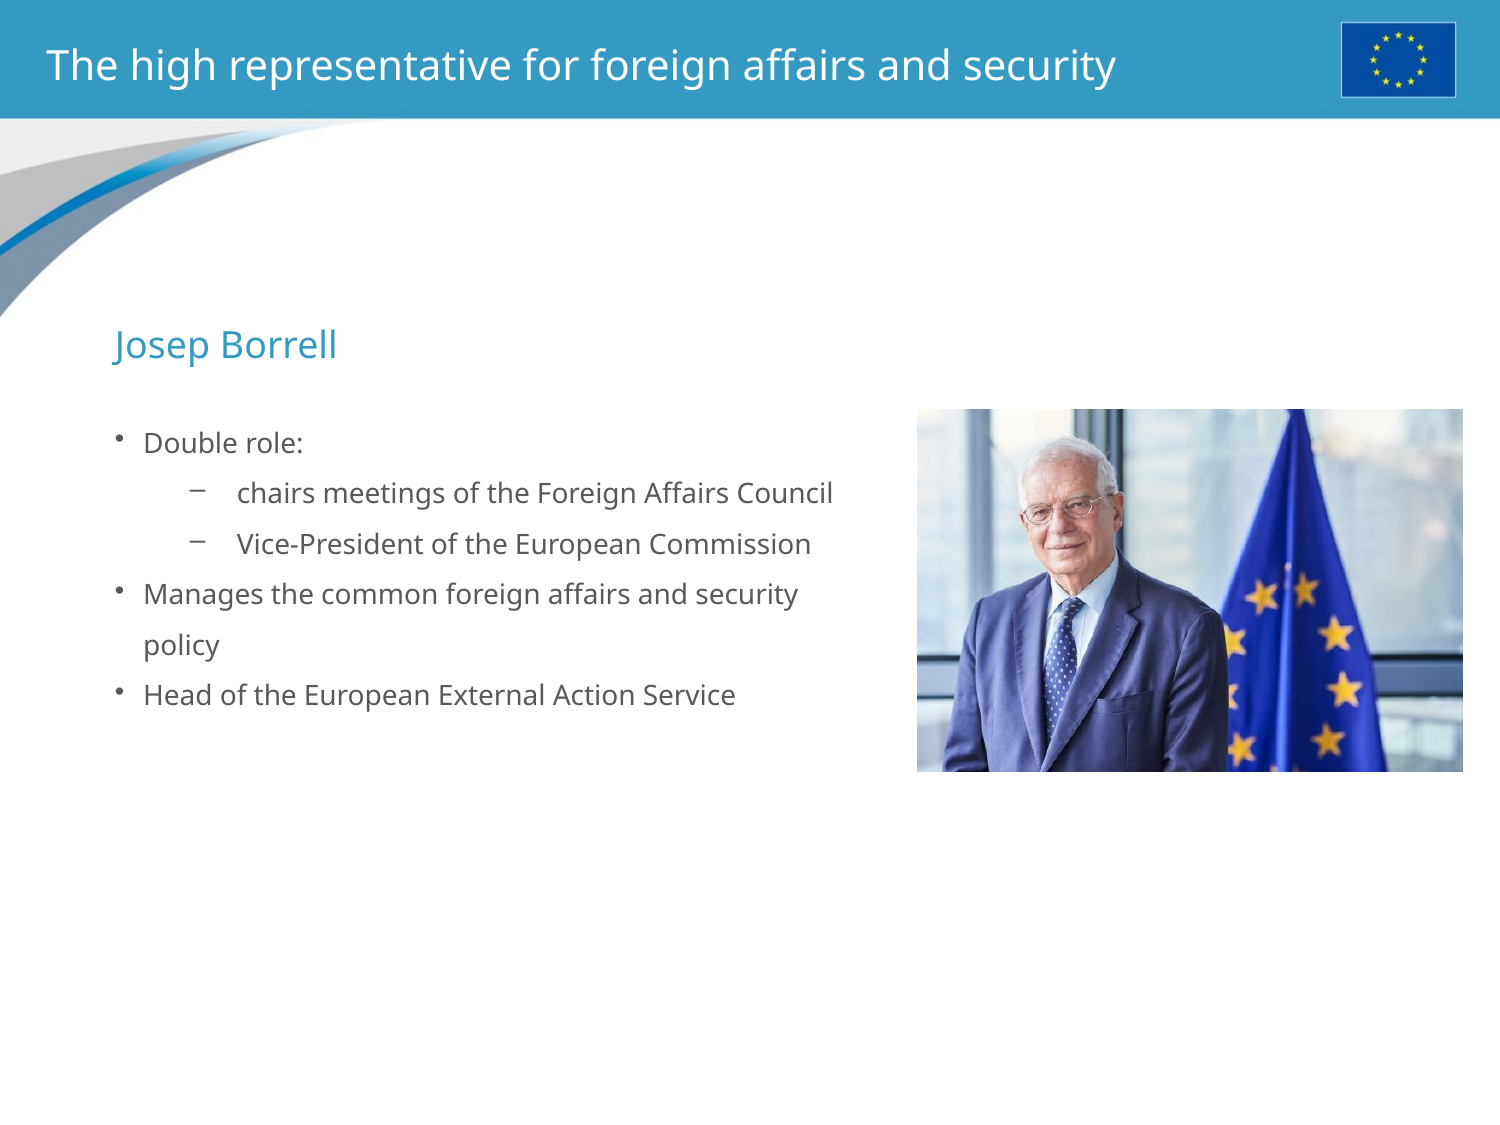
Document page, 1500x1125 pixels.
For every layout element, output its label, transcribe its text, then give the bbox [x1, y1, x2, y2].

text_box Double role: chairs meetings of the Foreign Affairs Council Vice-President of the European Commission Manages the common foreign affairs and security policy Head of the European External Action Service [100, 400, 892, 719]
picture [0, 0, 1500, 1125]
text_box The high representative for foreign affairs and security [31, 31, 1132, 96]
text_box Josep Borrell [100, 313, 933, 373]
